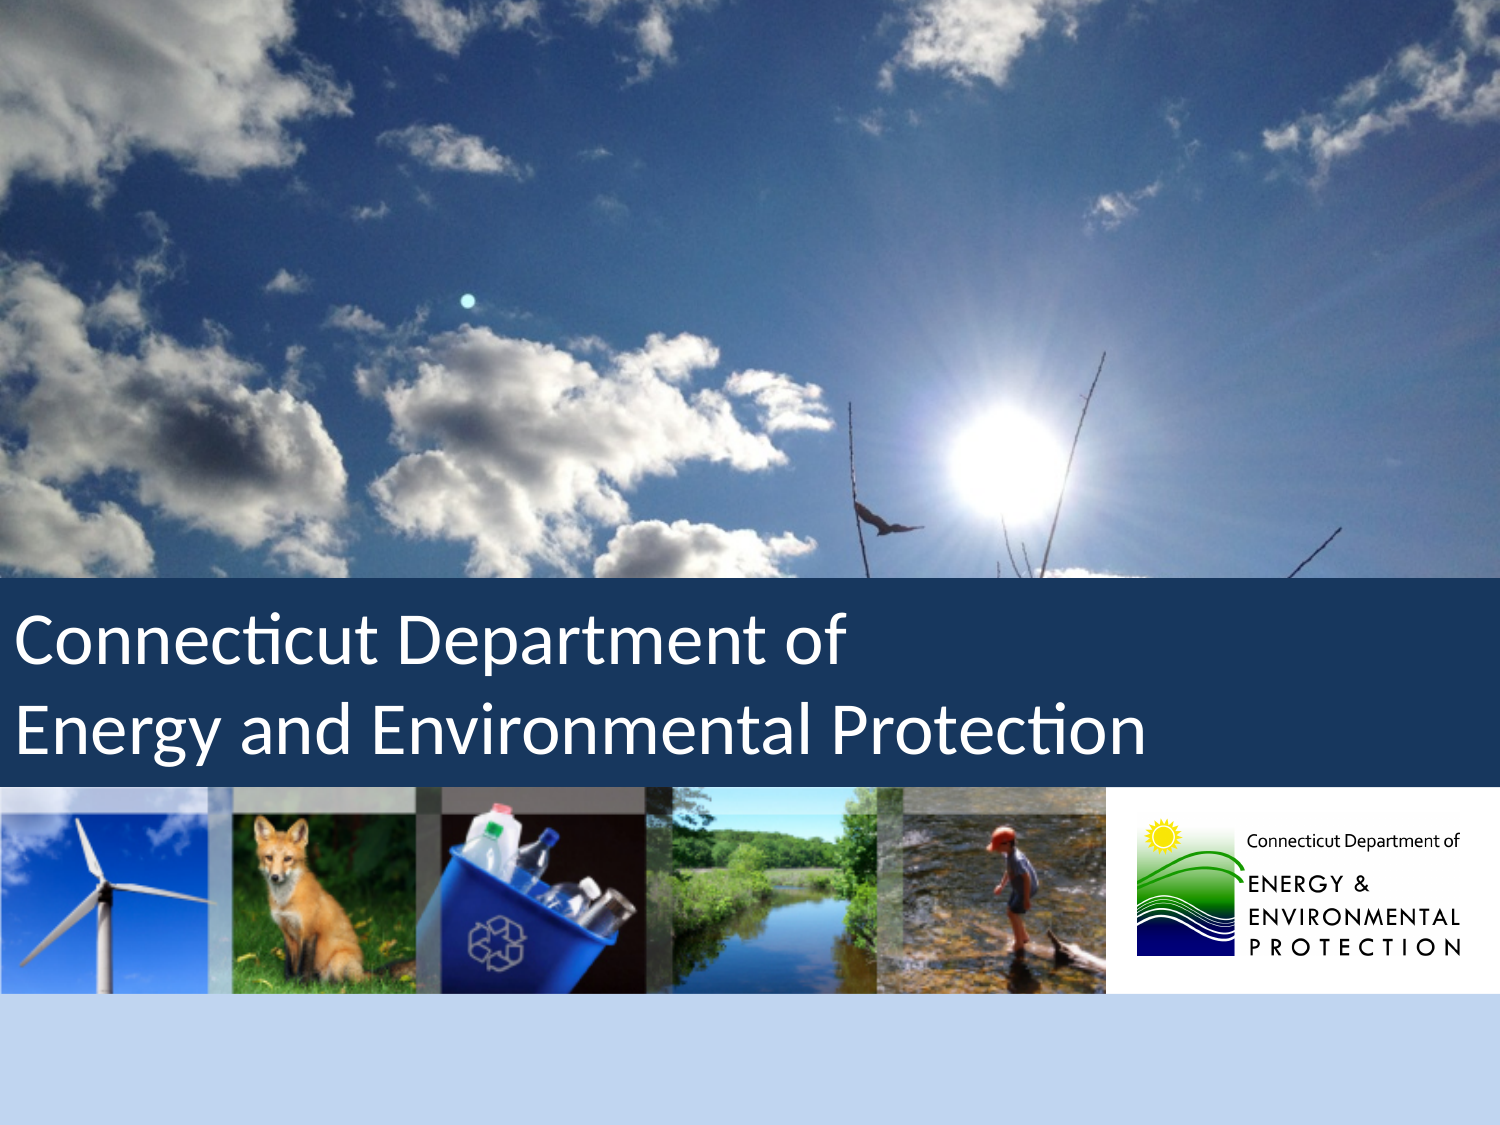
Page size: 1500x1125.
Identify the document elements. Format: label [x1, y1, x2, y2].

picture [0, 787, 1106, 993]
picture [1137, 812, 1460, 956]
picture [0, 0, 1500, 578]
